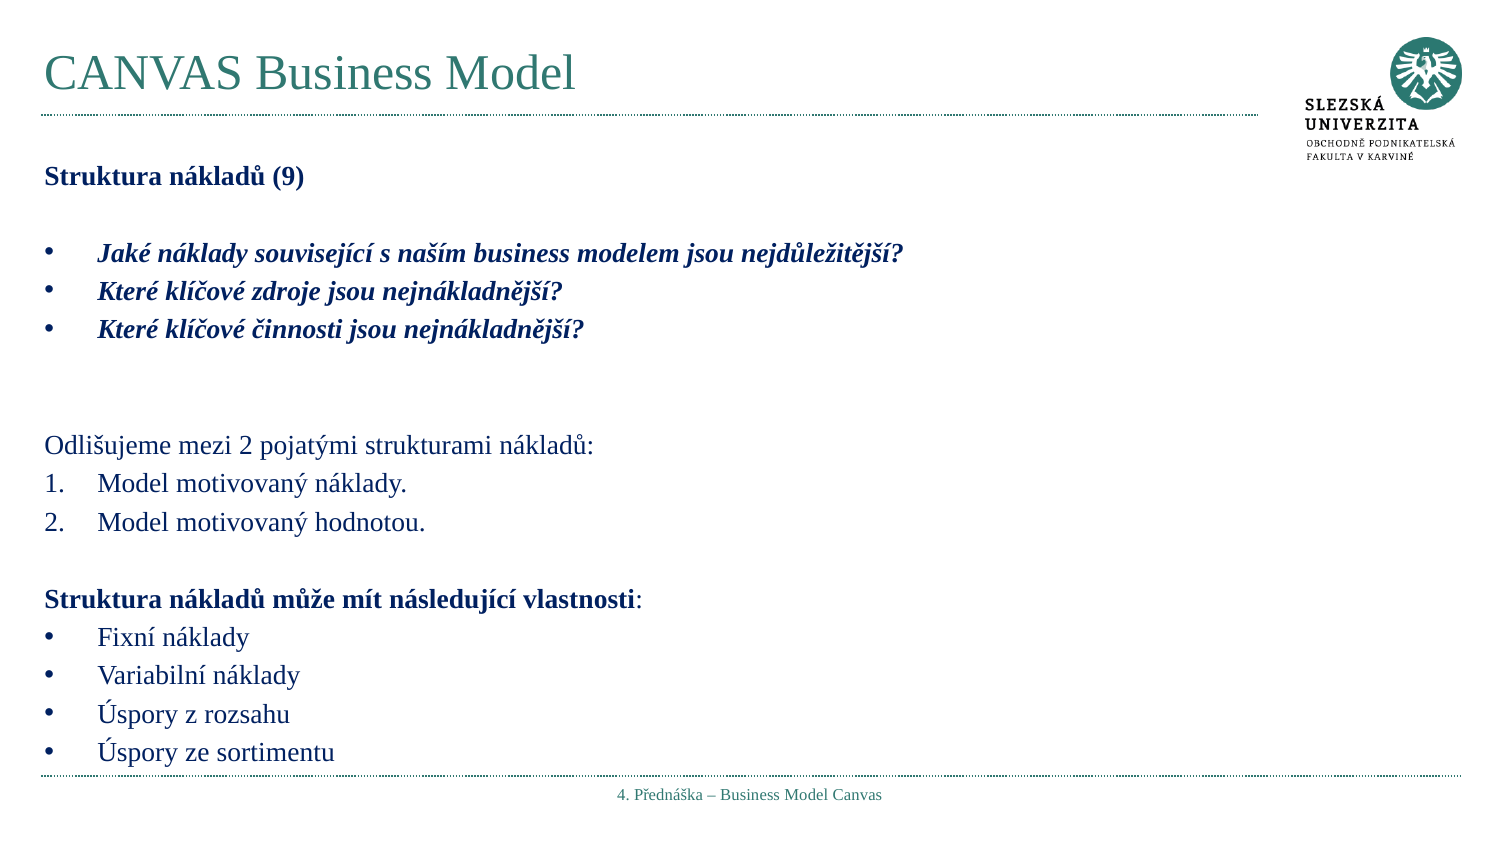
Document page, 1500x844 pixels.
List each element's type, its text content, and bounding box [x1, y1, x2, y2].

text_box Struktura nákladů (9) Jaké náklady související s naším business modelem jsou nejdůležitější? Které klíčové zdroje jsou nejnákladnější? Které klíčové činnosti jsou nejnákladnější? Odlišujeme mezi 2 pojatými strukturami nákladů: Model motivovaný náklady. Model motivovaný hodnotou. Struktura nákladů může mít následující vlastnosti: Fixní náklady Variabilní náklady Úspory z rozsahu Úspory ze sortimentu [29, 150, 1235, 777]
title CANVAS Business Model [29, 32, 668, 116]
text_box 4. Přednáška – Business Model Canvas [442, 776, 1058, 811]
picture [1305, 37, 1462, 160]
